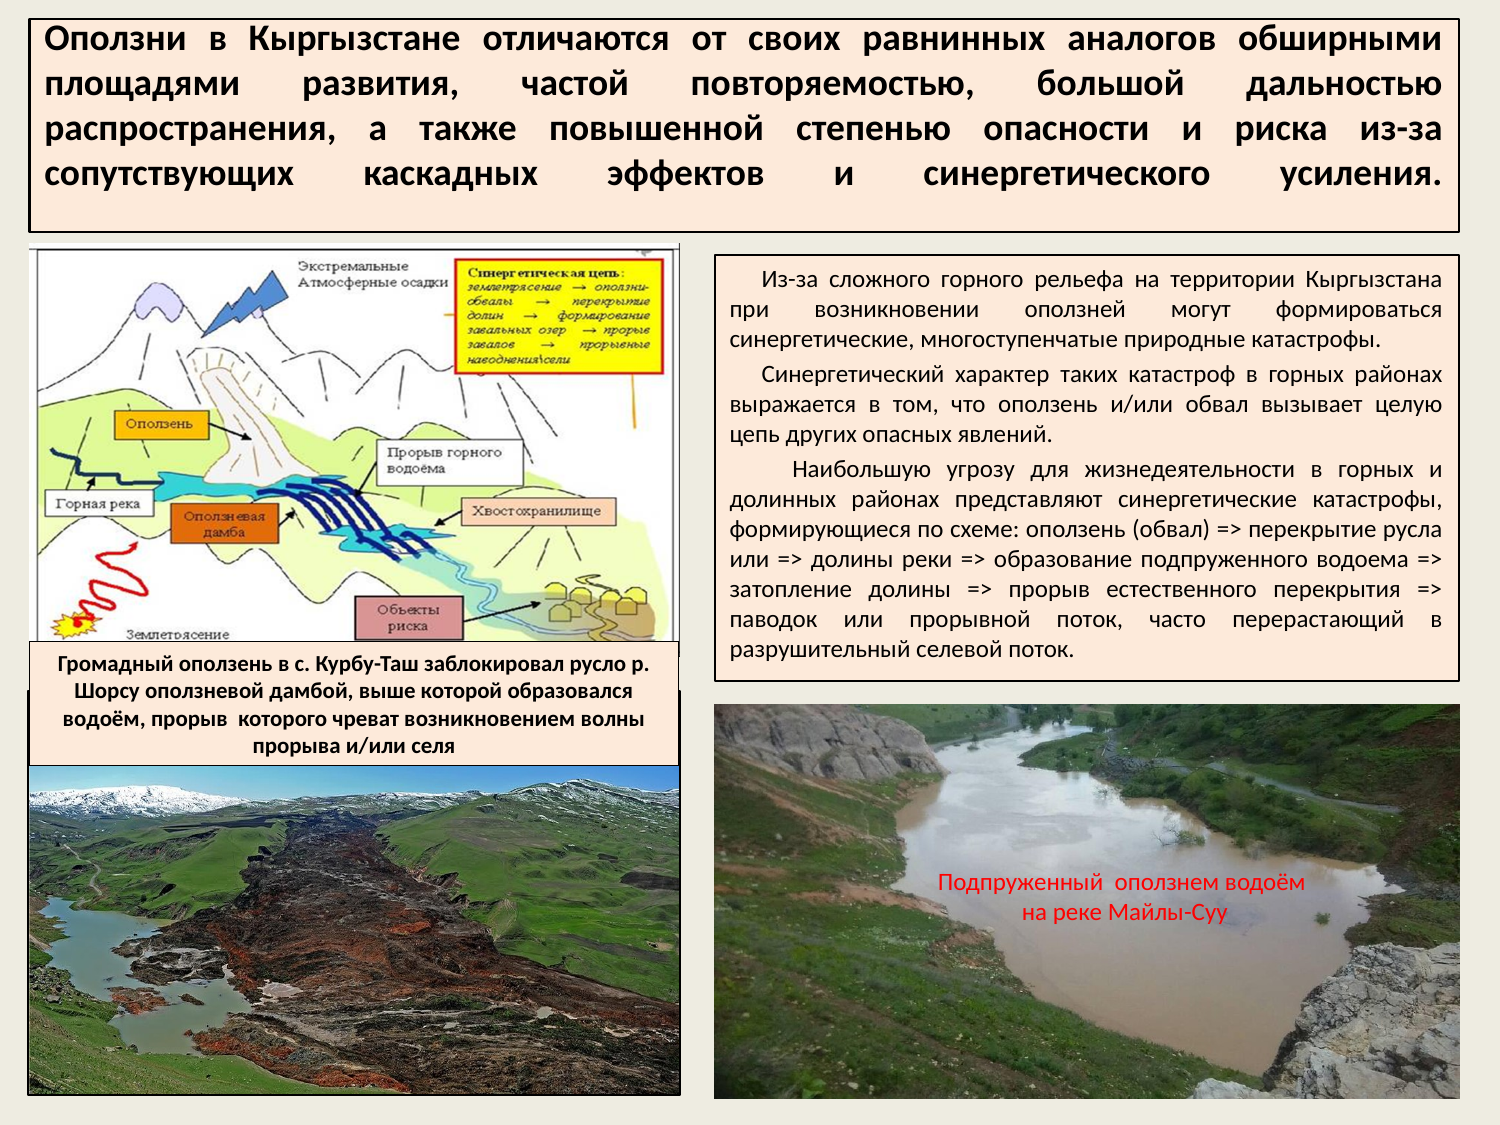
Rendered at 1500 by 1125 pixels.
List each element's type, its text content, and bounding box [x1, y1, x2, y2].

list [29, 243, 680, 658]
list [714, 703, 1460, 1099]
text_box Громадный оползень в с. Курбу-Таш заблокировал русло р. Шорсу оползневой дамбой, выше которой образовался водоём, прорыв которого чреват возникновением волны прорыва и/или селя [29, 665, 679, 691]
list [29, 692, 680, 1095]
title Оползни в Кыргызстане отличаются от своих равнинных аналогов обширными площадями развития, частой повторяемостью, большой дальностью распространения, а также повышенной степенью опасности и риска из-за сопутствующих каскадных эффектов и синергетического усиления. [29, 19, 1459, 232]
list Из-за сложного горного рельефа на территории Кыргызстана при возникновении оползней могут формироваться синергетические, многоступенчатые природные катастрофы. Синергетический характер таких катастроф в горных районах выражается в том, что оползень и/или обвал вызывает целую цепь других опасных явлений. Наибольшую угрозу для жизнедеятельности в горных и долинных районах представляют синергетические катастрофы, формирующиеся по схеме: оползень (обвал) => перекрытие русла или => долины реки => образование подпруженного водоема => затопление долины => прорыв естественного перекрытия => паводок или прорывной поток, часто перерастающий в разрушительный селевой поток. [714, 255, 1459, 681]
